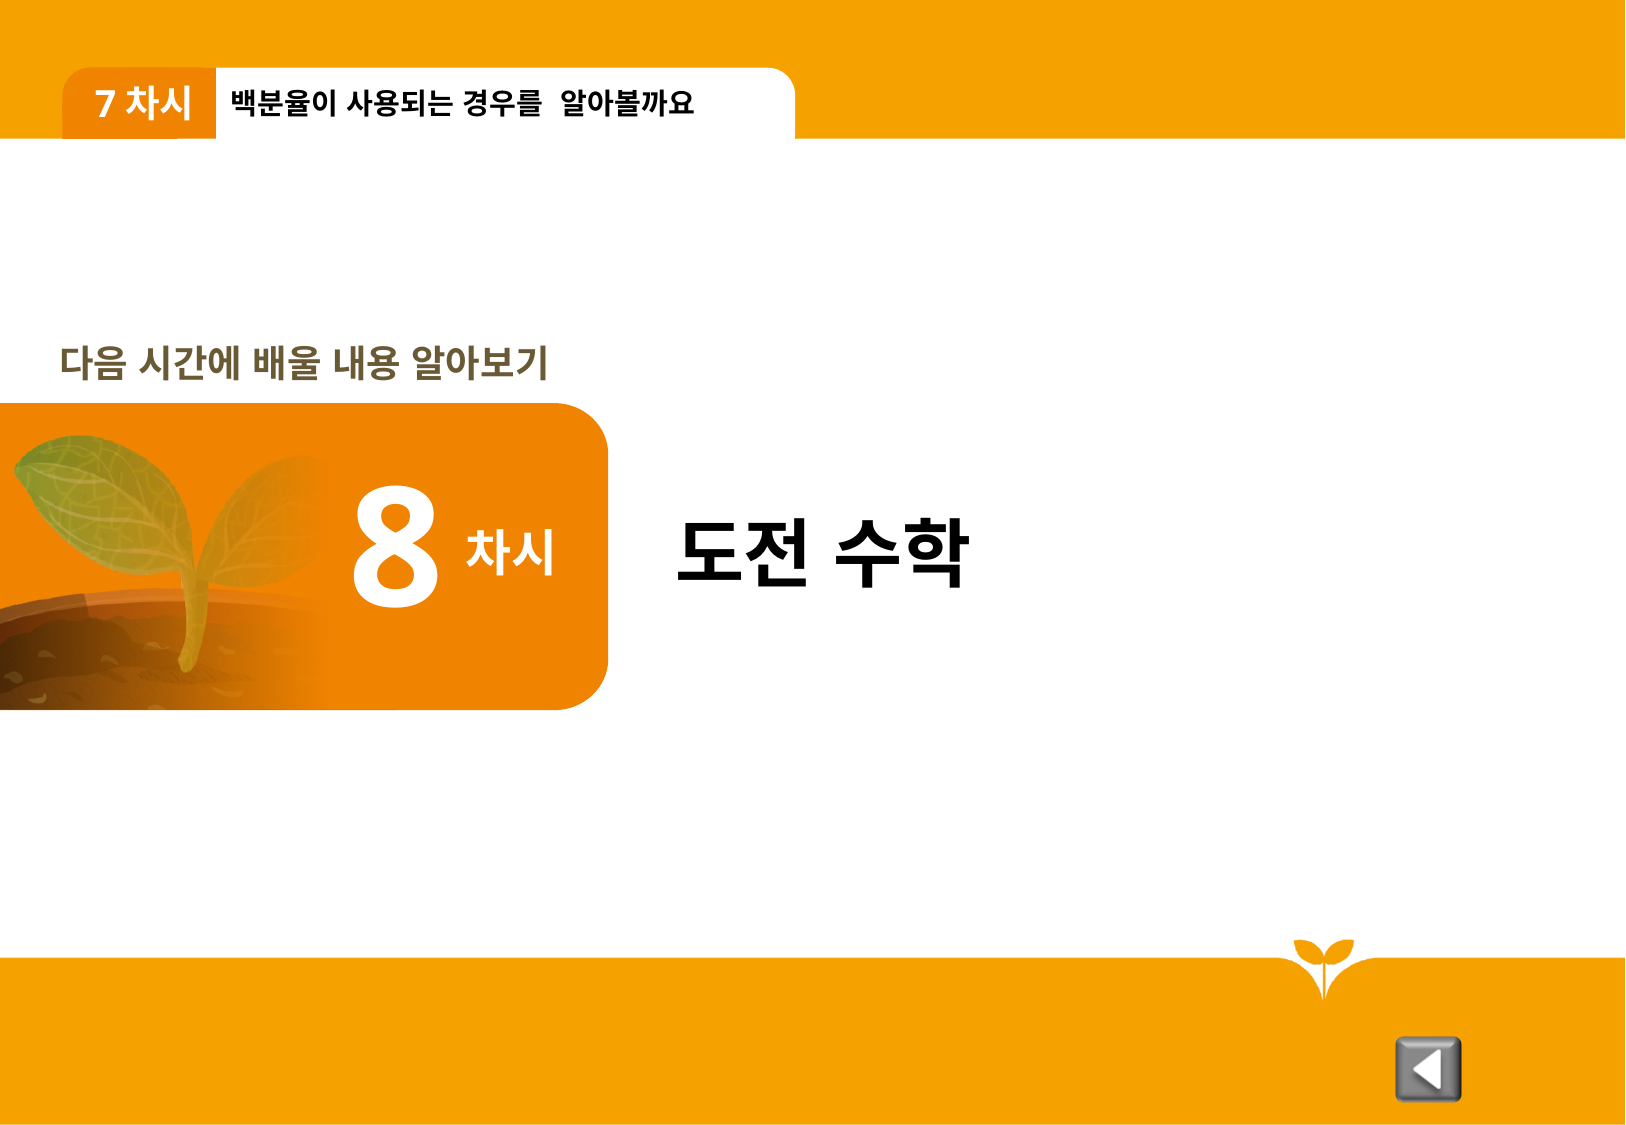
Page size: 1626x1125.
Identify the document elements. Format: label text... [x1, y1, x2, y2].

text_box 7차시 [80, 72, 228, 132]
text_box 다음 시간에 배울 내용 알아보기 [44, 332, 661, 392]
picture [0, 939, 1625, 1125]
text_box 도전 수학 [660, 498, 1510, 604]
text_box 백분율이 사용되는 경우를 알아볼까요 [215, 78, 795, 128]
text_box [333, 432, 586, 650]
picture [0, 435, 397, 723]
